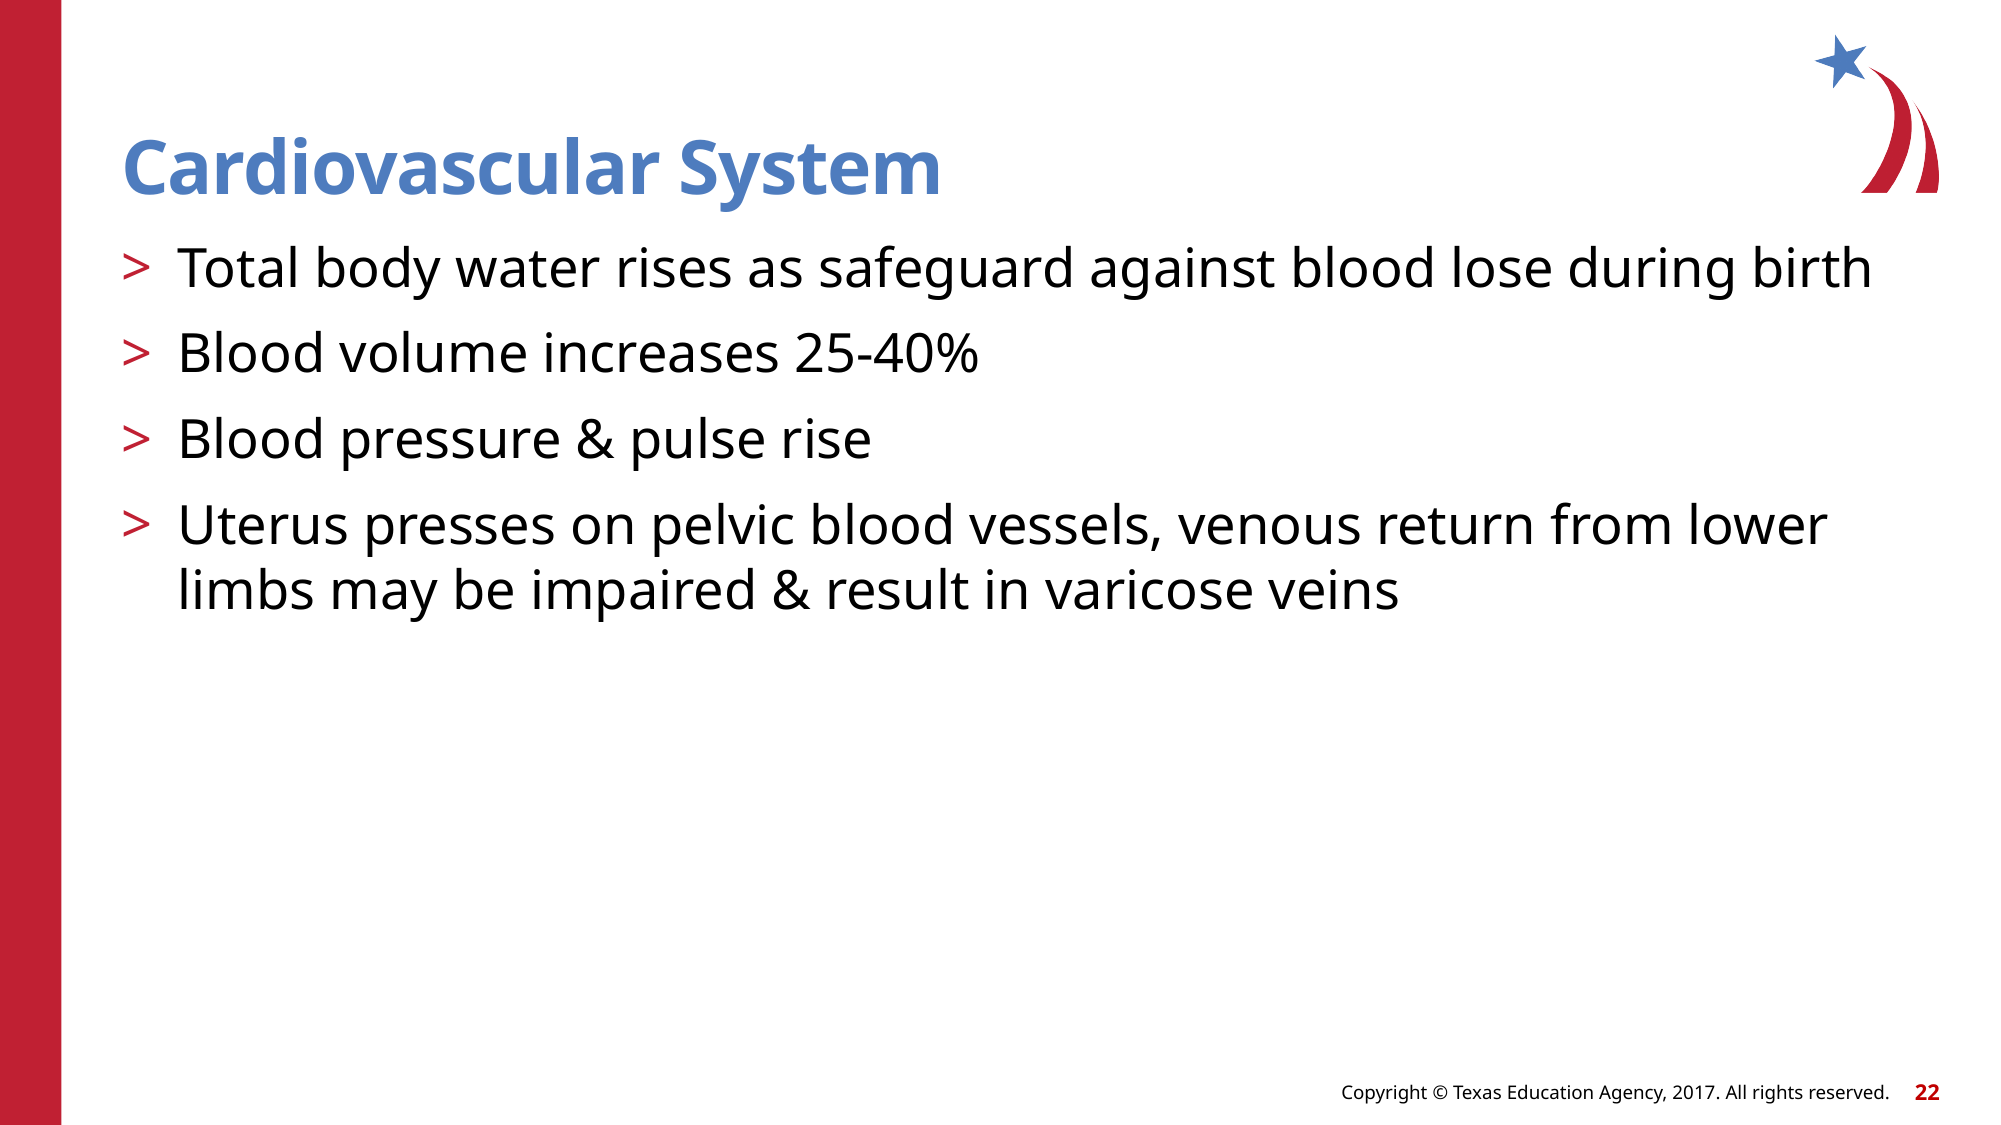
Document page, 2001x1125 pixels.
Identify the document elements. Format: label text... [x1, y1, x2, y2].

picture [1814, 34, 1939, 193]
list Total body water rises as safeguard against blood lose during birth Blood volume increases 25-40% Blood pressure & pulse rise Uterus presses on pelvic blood vessels, venous return from lower limbs may be impaired & result in varicose veins [121, 233, 1936, 1010]
title Cardiovascular System [121, 66, 1772, 211]
